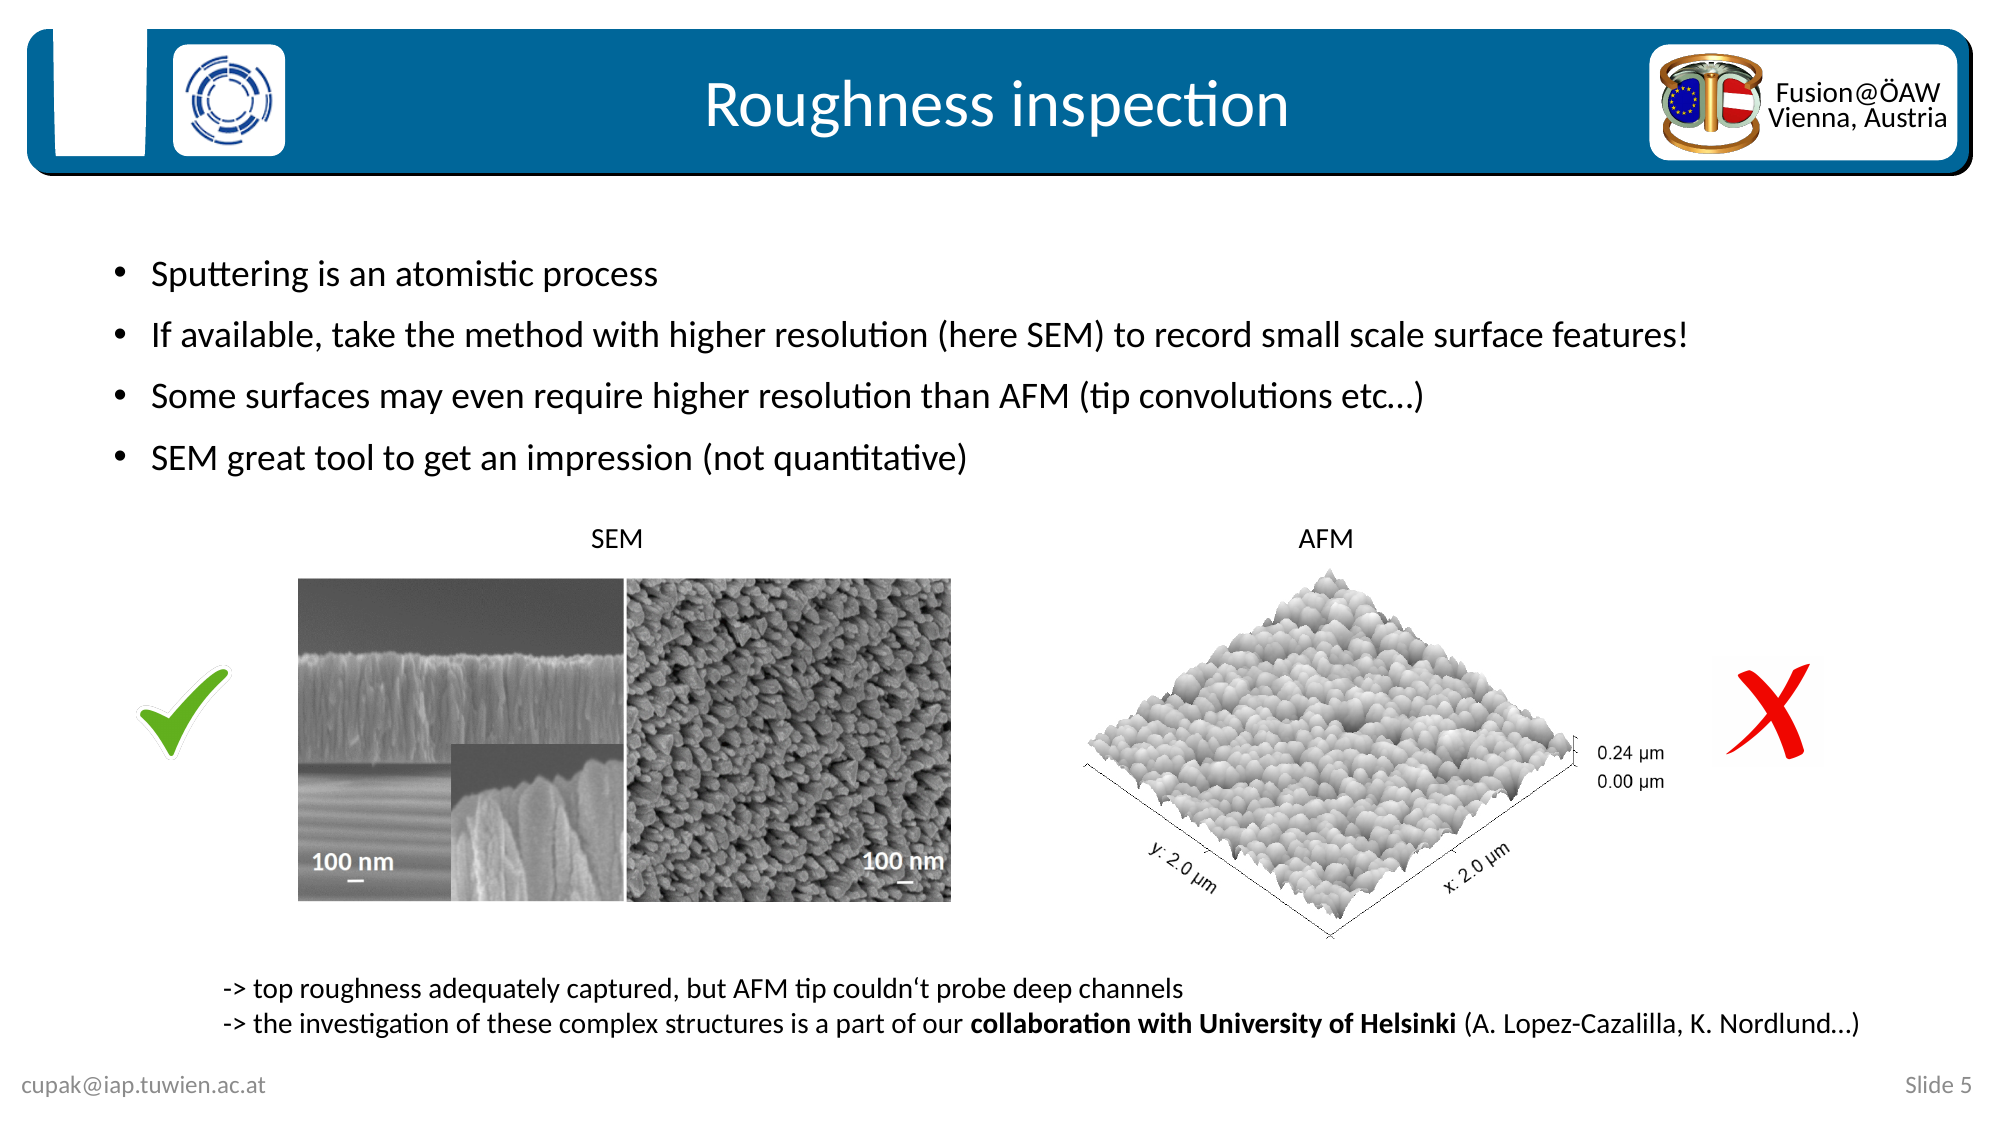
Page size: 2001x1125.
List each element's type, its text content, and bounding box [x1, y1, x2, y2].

text_box -> top roughness adequately captured, but AFM tip couldn‘t probe deep channels -> the investigation of these complex structures is a part of our collaboration with University of Helsinki (A. Lopez-Cazalilla, K. Nordlund…) [208, 962, 1888, 1048]
slide_number Slide 5 [1537, 1053, 1988, 1114]
picture [298, 576, 951, 902]
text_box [44, 28, 1973, 161]
text_box AFM [1283, 511, 1380, 550]
picture [1048, 550, 1683, 952]
picture [1712, 656, 1824, 767]
list Sputtering is an atomistic process If available, take the method with higher resolution (here SEM) to record small scale surface features! Some surfaces may even require higher resolution than AFM (tip convolutions etc…) SEM great tool to get an impression (not quantitative) [98, 246, 1824, 1049]
text_box SEM [576, 511, 672, 562]
footer cupak@iap.tuwien.ac.at [6, 1053, 682, 1114]
picture [136, 665, 232, 760]
